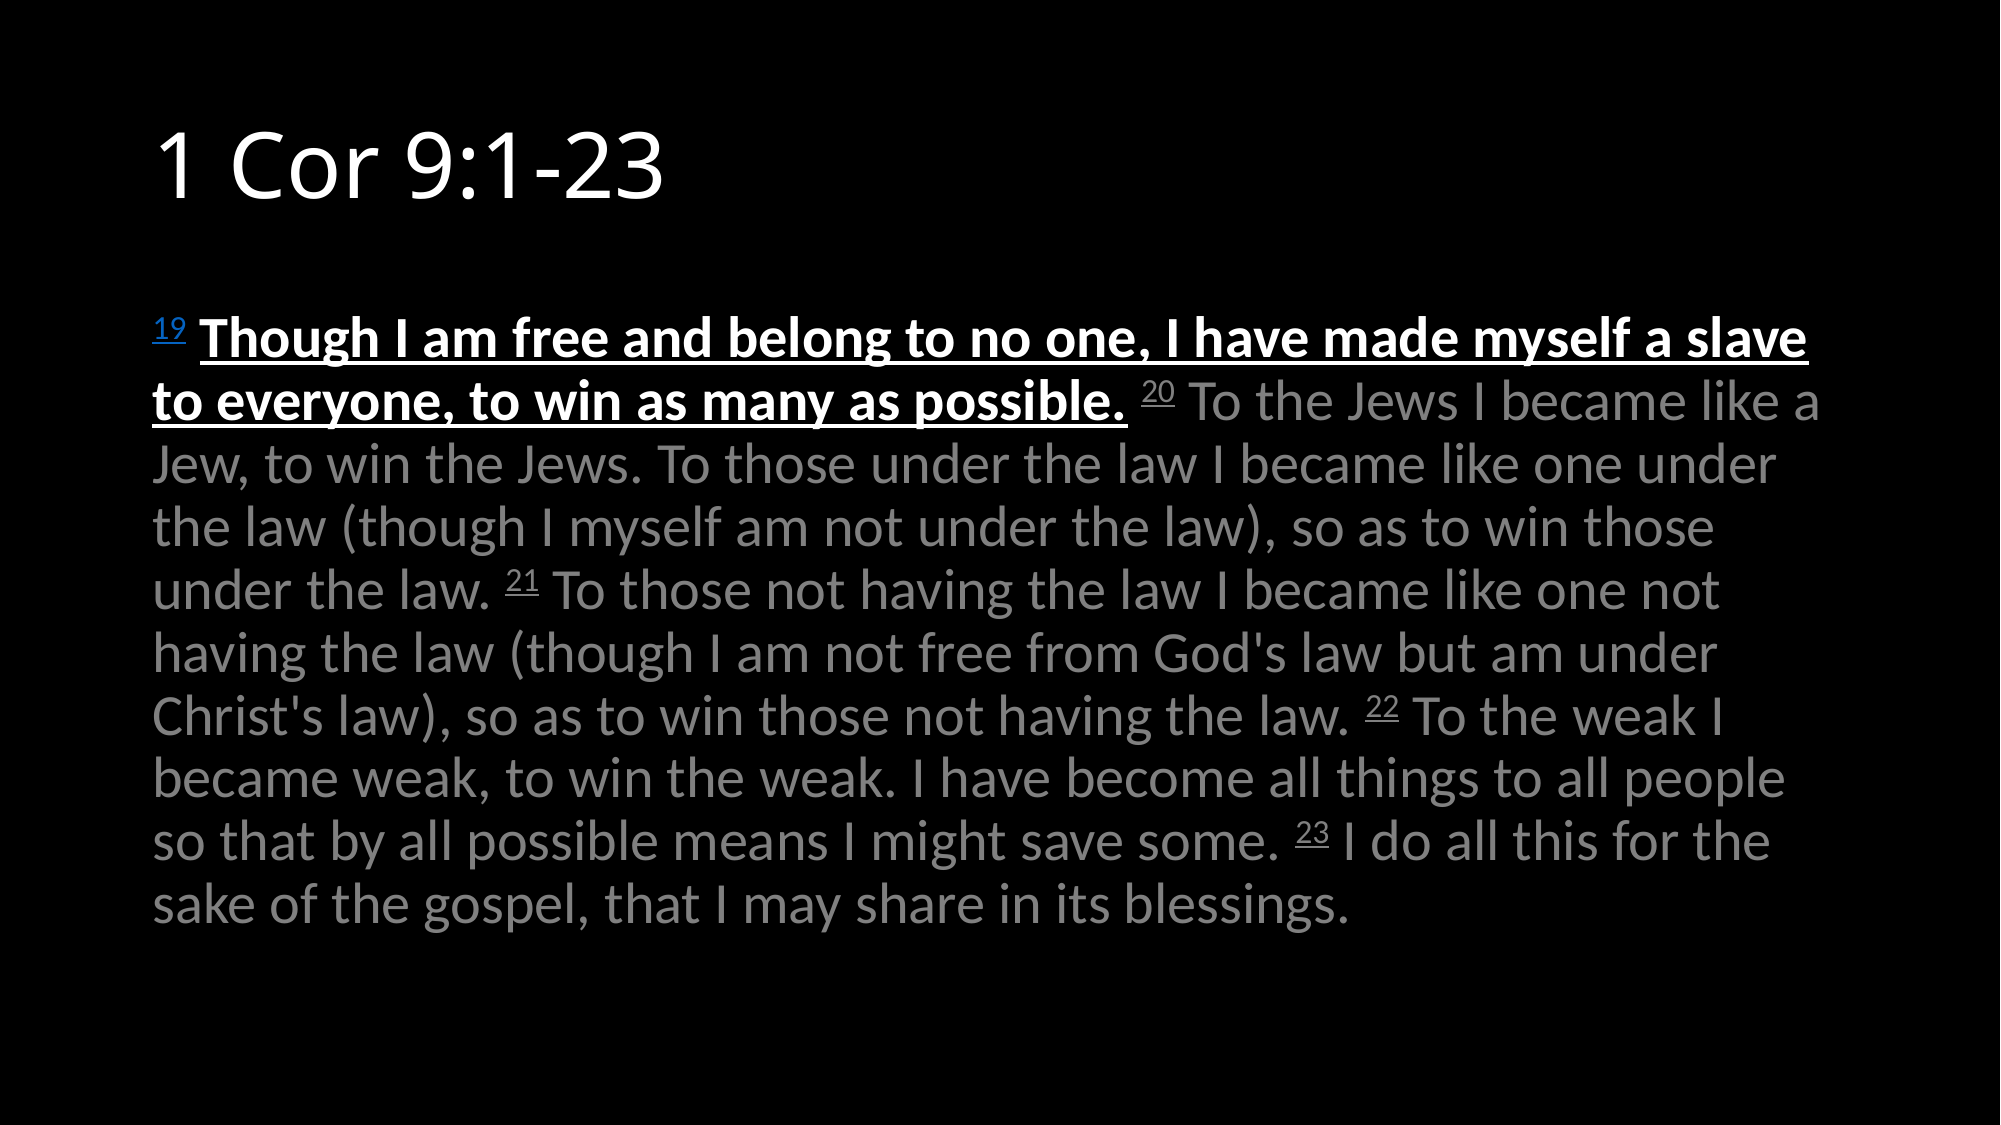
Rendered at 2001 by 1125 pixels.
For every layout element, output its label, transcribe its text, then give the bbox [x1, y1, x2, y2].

title 1 Cor 9:1-23 [137, 59, 1863, 278]
list 19 Though I am free and belong to no one, I have made myself a slave to everyone, to win as many as possible. 20 To the Jews I became like a Jew, to win the Jews. To those under the law I became like one under the law (though I myself am not under the law), so as to win those under the law. 21 To those not having the law I became like one not having the law (though I am not free from God's law but am under Christ's law), so as to win those not having the law. 22 To the weak I became weak, to win the weak. I have become all things to all people so that by all possible means I might save some. 23 I do all this for the sake of the gospel, that I may share in its blessings. [137, 299, 1863, 1014]
